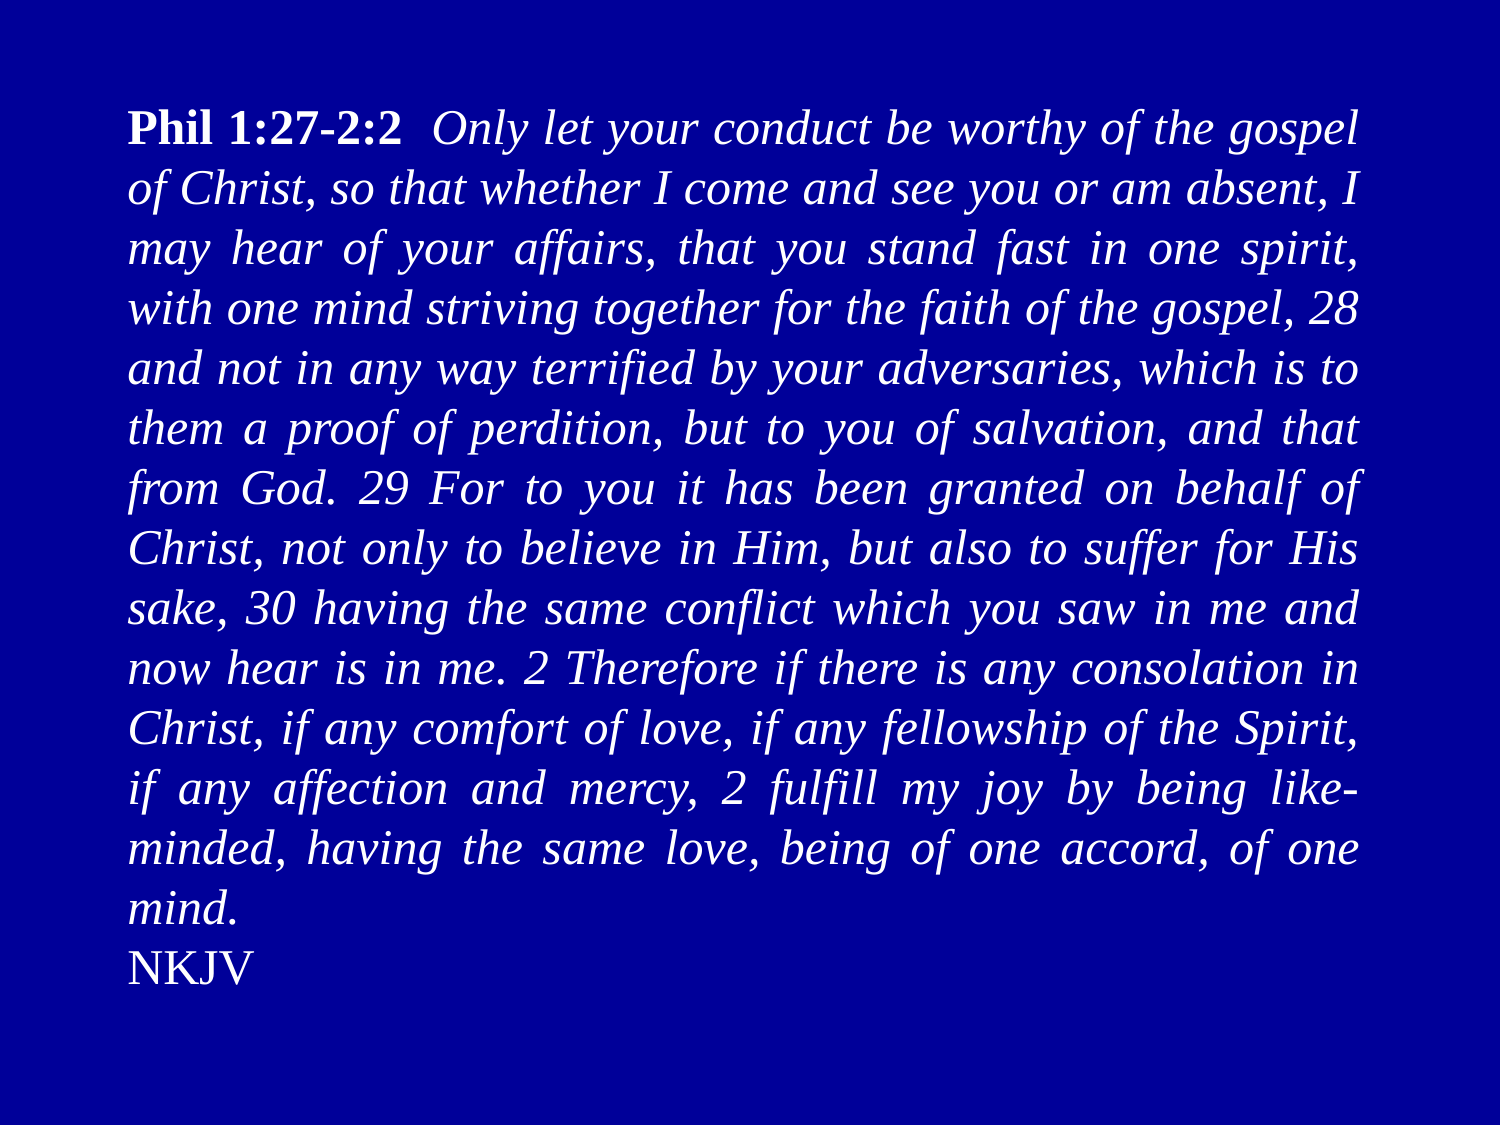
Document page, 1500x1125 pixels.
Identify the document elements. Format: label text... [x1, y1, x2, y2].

text_box Phil 1:27-2:2 Only let your conduct be worthy of the gospel of Christ, so that whether I come and see you or am absent, I may hear of your affairs, that you stand fast in one spirit, with one mind striving together for the faith of the gospel, 28 and not in any way terrified by your adversaries, which is to them a proof of perdition, but to you of salvation, and that from God. 29 For to you it has been granted on behalf of Christ, not only to believe in Him, but also to suffer for His sake, 30 having the same conflict which you saw in me and now hear is in me. 2 Therefore if there is any consolation in Christ, if any comfort of love, if any fellowship of the Spirit, if any affection and mercy, 2 fulfill my joy by being like-minded, having the same love, being of one accord, of one mind. NKJV [112, 87, 1375, 1003]
